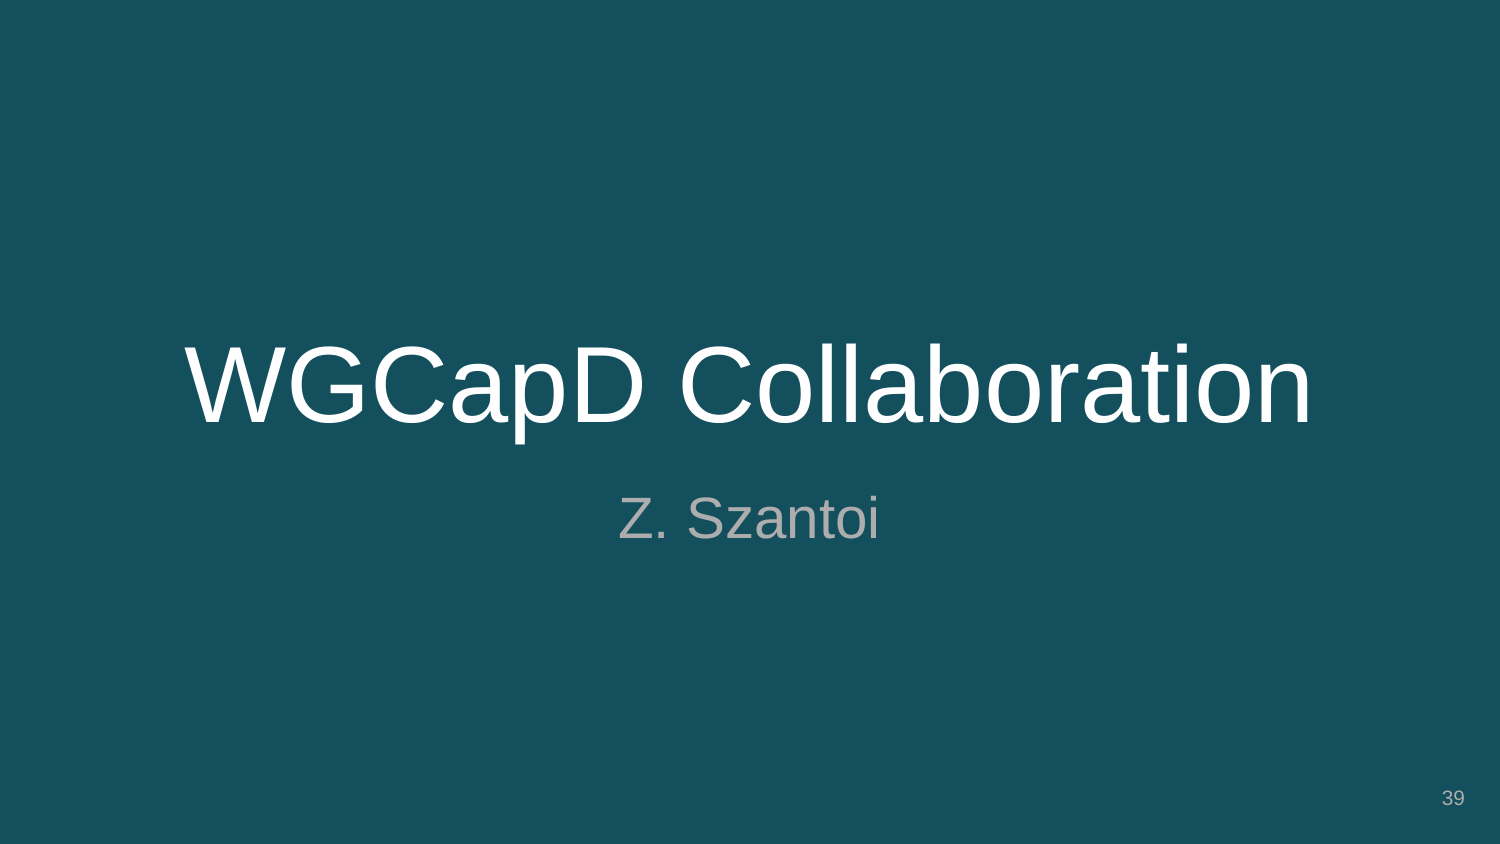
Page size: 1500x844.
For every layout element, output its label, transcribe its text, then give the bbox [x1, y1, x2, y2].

title WGCapD Collaboration [51, 122, 1449, 459]
slide_number ‹#› [1389, 764, 1480, 830]
subtitle Z. Szantoi [51, 464, 1449, 595]
